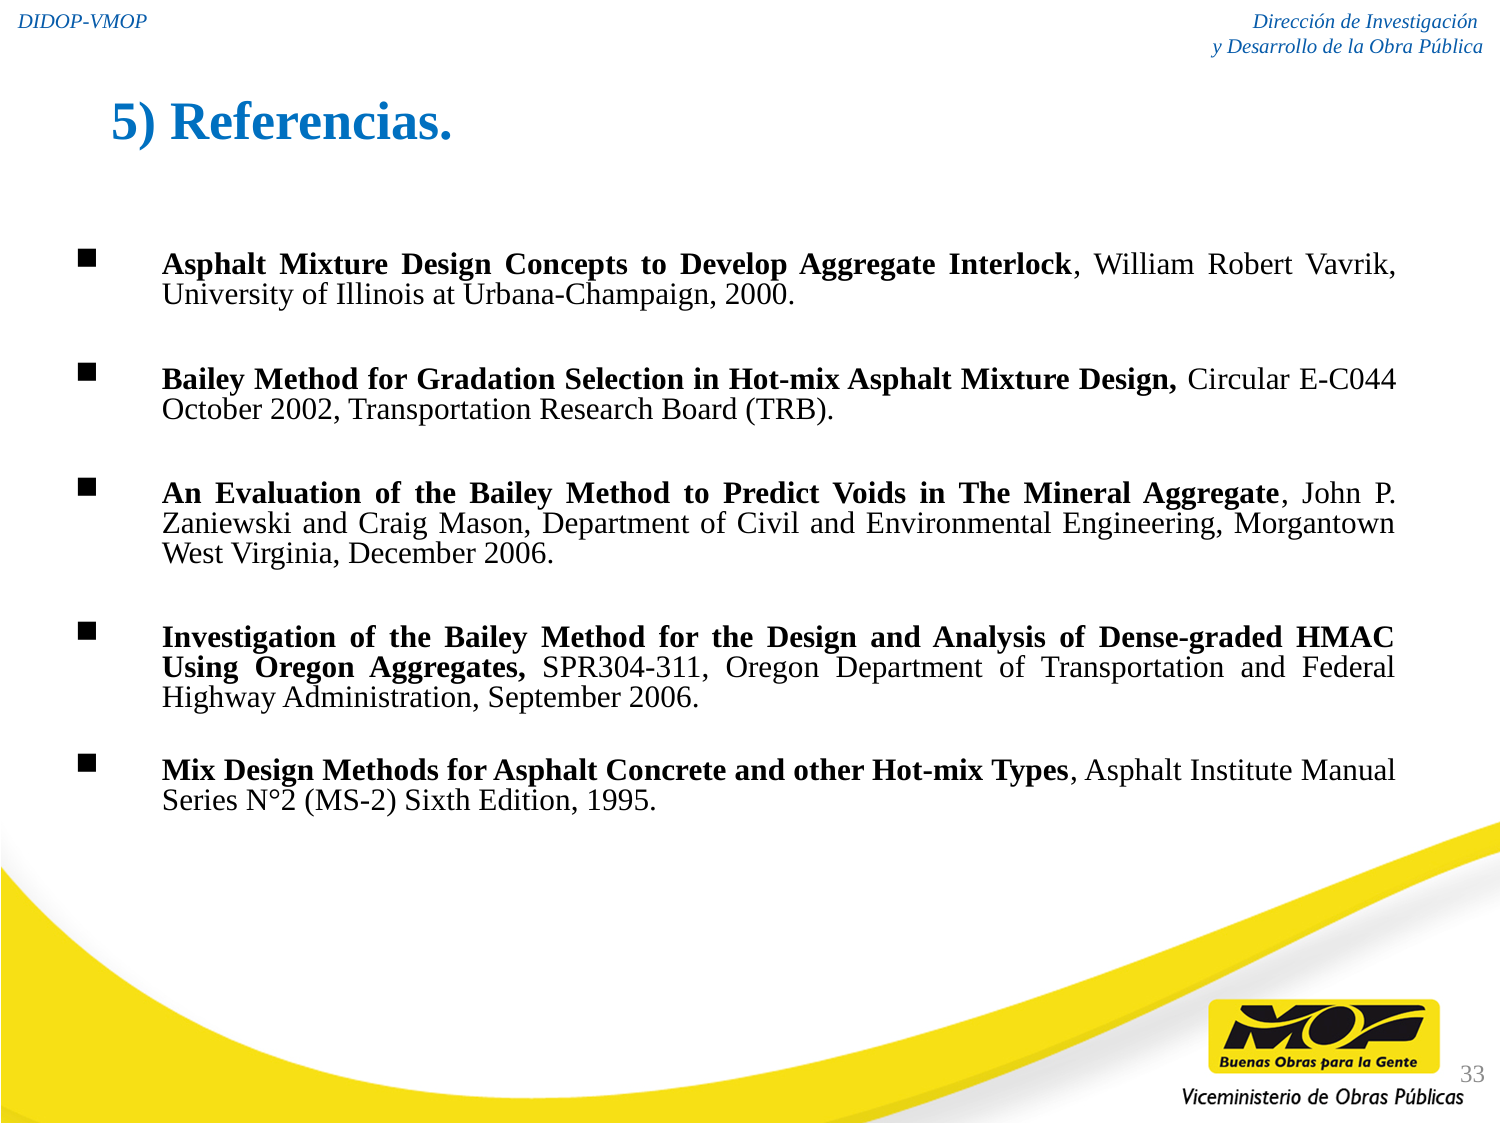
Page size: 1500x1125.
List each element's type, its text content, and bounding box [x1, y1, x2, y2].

picture [0, 0, 1500, 1125]
slide_number 33 [1149, 1042, 1500, 1103]
text_box Asphalt Mixture Design Concepts to Develop Aggregate Interlock, William Robert Vavrik, University of Illinois at Urbana-Champaign, 2000. Bailey Method for Gradation Selection in Hot-mix Asphalt Mixture Design, Circular E-C044 October 2002, Transportation Research Board (TRB). An Evaluation of the Bailey Method to Predict Voids in The Mineral Aggregate, John P. Zaniewski and Craig Mason, Department of Civil and Environmental Engineering, Morgantown West Virginia, December 2006. Investigation of the Bailey Method for the Design and Analysis of Dense-graded HMAC Using Oregon Aggregates, SPR304-311, Oregon Department of Transportation and Federal Highway Administration, September 2006. Mix Design Methods for Asphalt Concrete and other Hot-mix Types, Asphalt Institute Manual Series N°2 (MS-2) Sixth Edition, 1995. [47, 243, 1412, 844]
text_box 5) Referencias. [96, 55, 575, 158]
